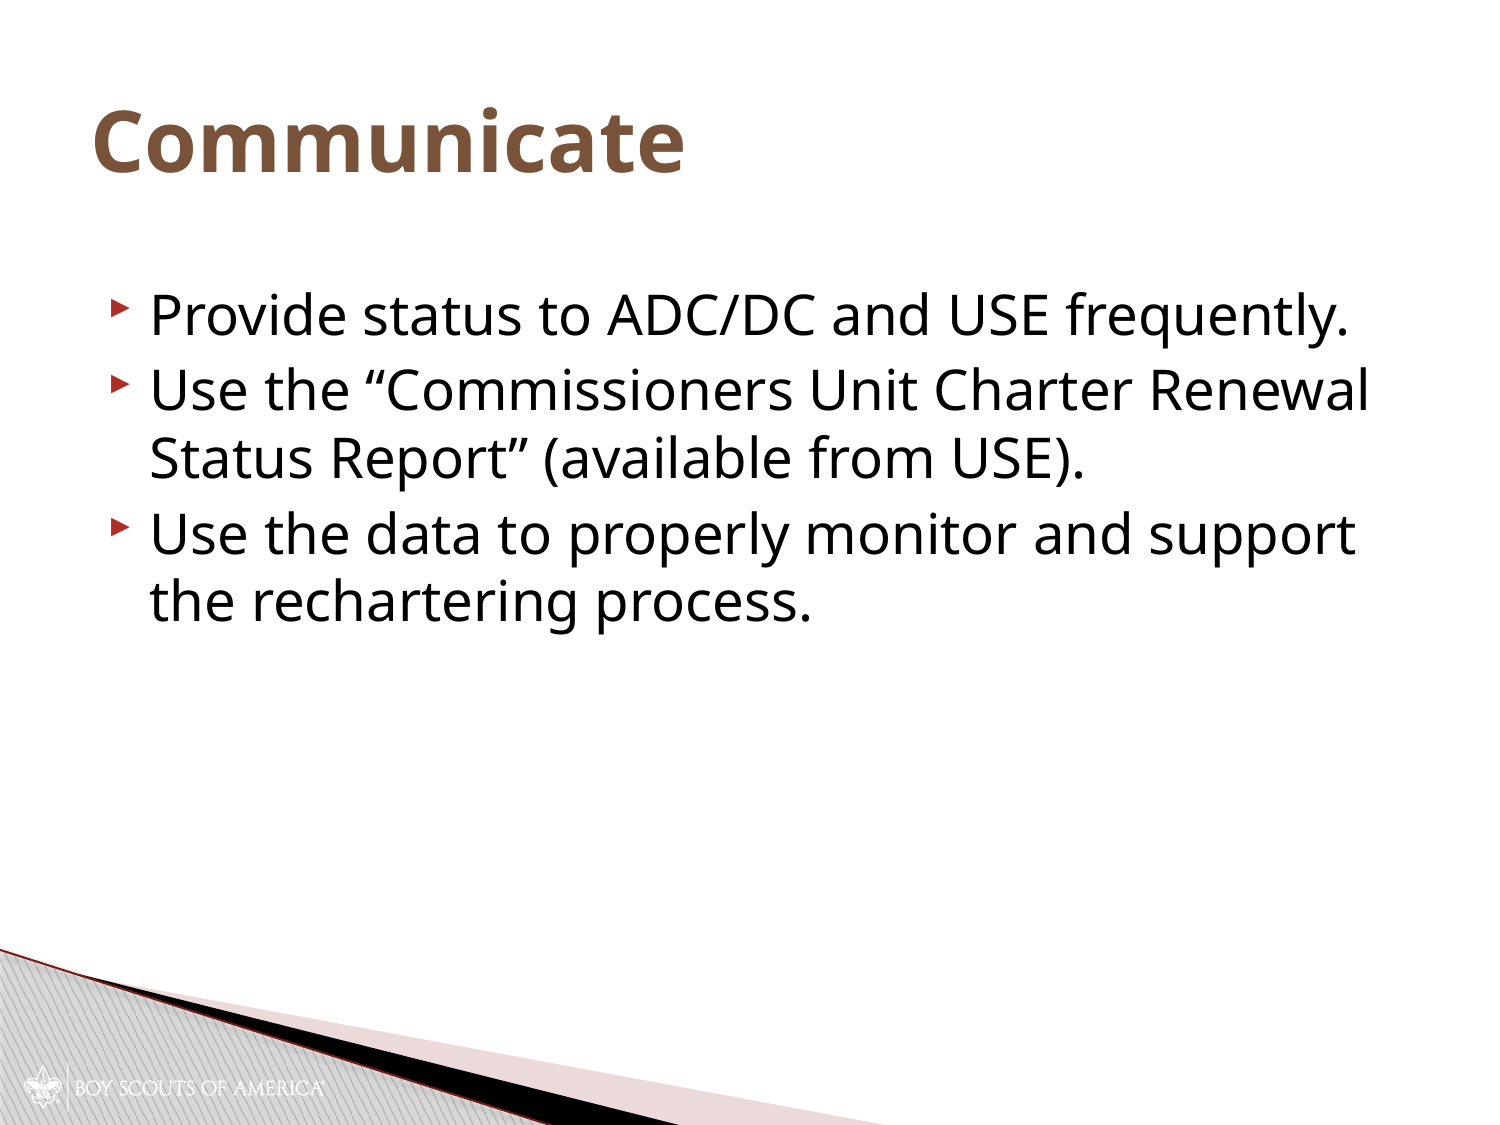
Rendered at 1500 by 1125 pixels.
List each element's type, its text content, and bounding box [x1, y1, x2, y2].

picture [24, 1062, 325, 1112]
list Provide status to ADC/DC and USE frequently. Use the “Commissioners Unit Charter Renewal Status Report” (available from USE). Use the data to properly monitor and support the rechartering process. [74, 237, 1463, 925]
title Communicate [75, 52, 1418, 225]
